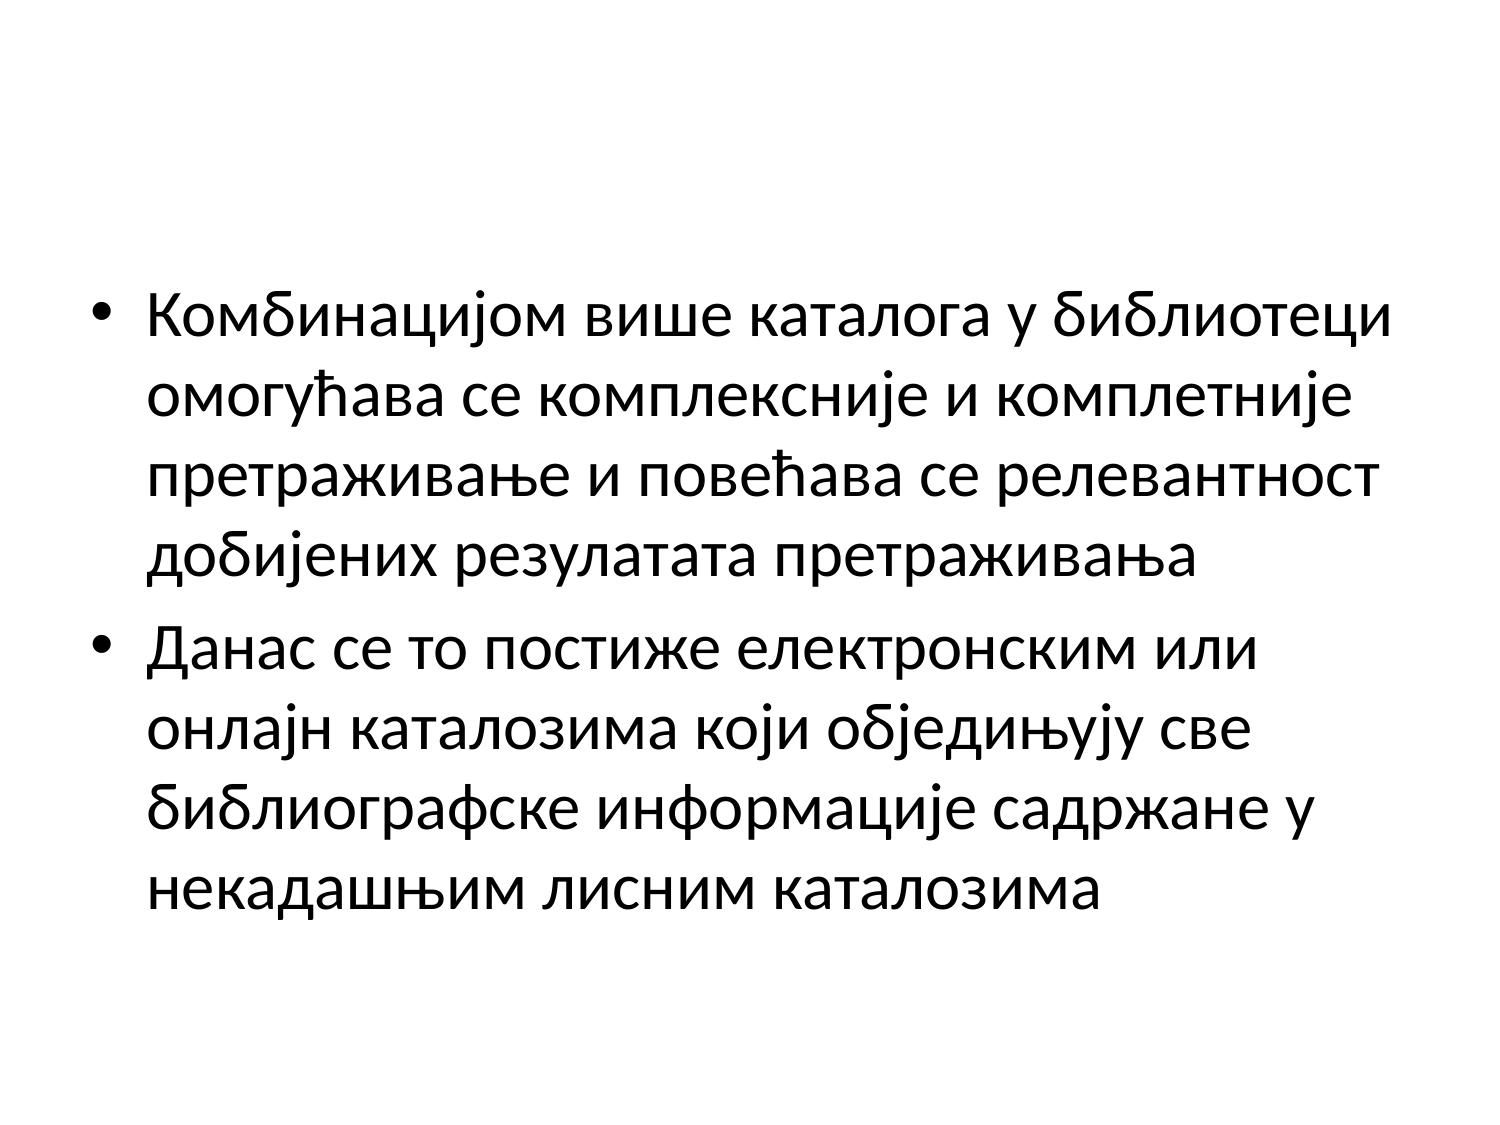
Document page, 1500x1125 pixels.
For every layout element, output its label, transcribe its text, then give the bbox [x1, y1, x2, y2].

list Комбинацијом више каталога у библиотеци омогућава се комплексније и комплетније претраживање и повећава се релевантност добијених резулатата претраживања Данас се то постиже електронским или онлајн каталозима који обједињују све библиографске информације садржане у некадашњим лисним каталозима [75, 262, 1425, 1005]
